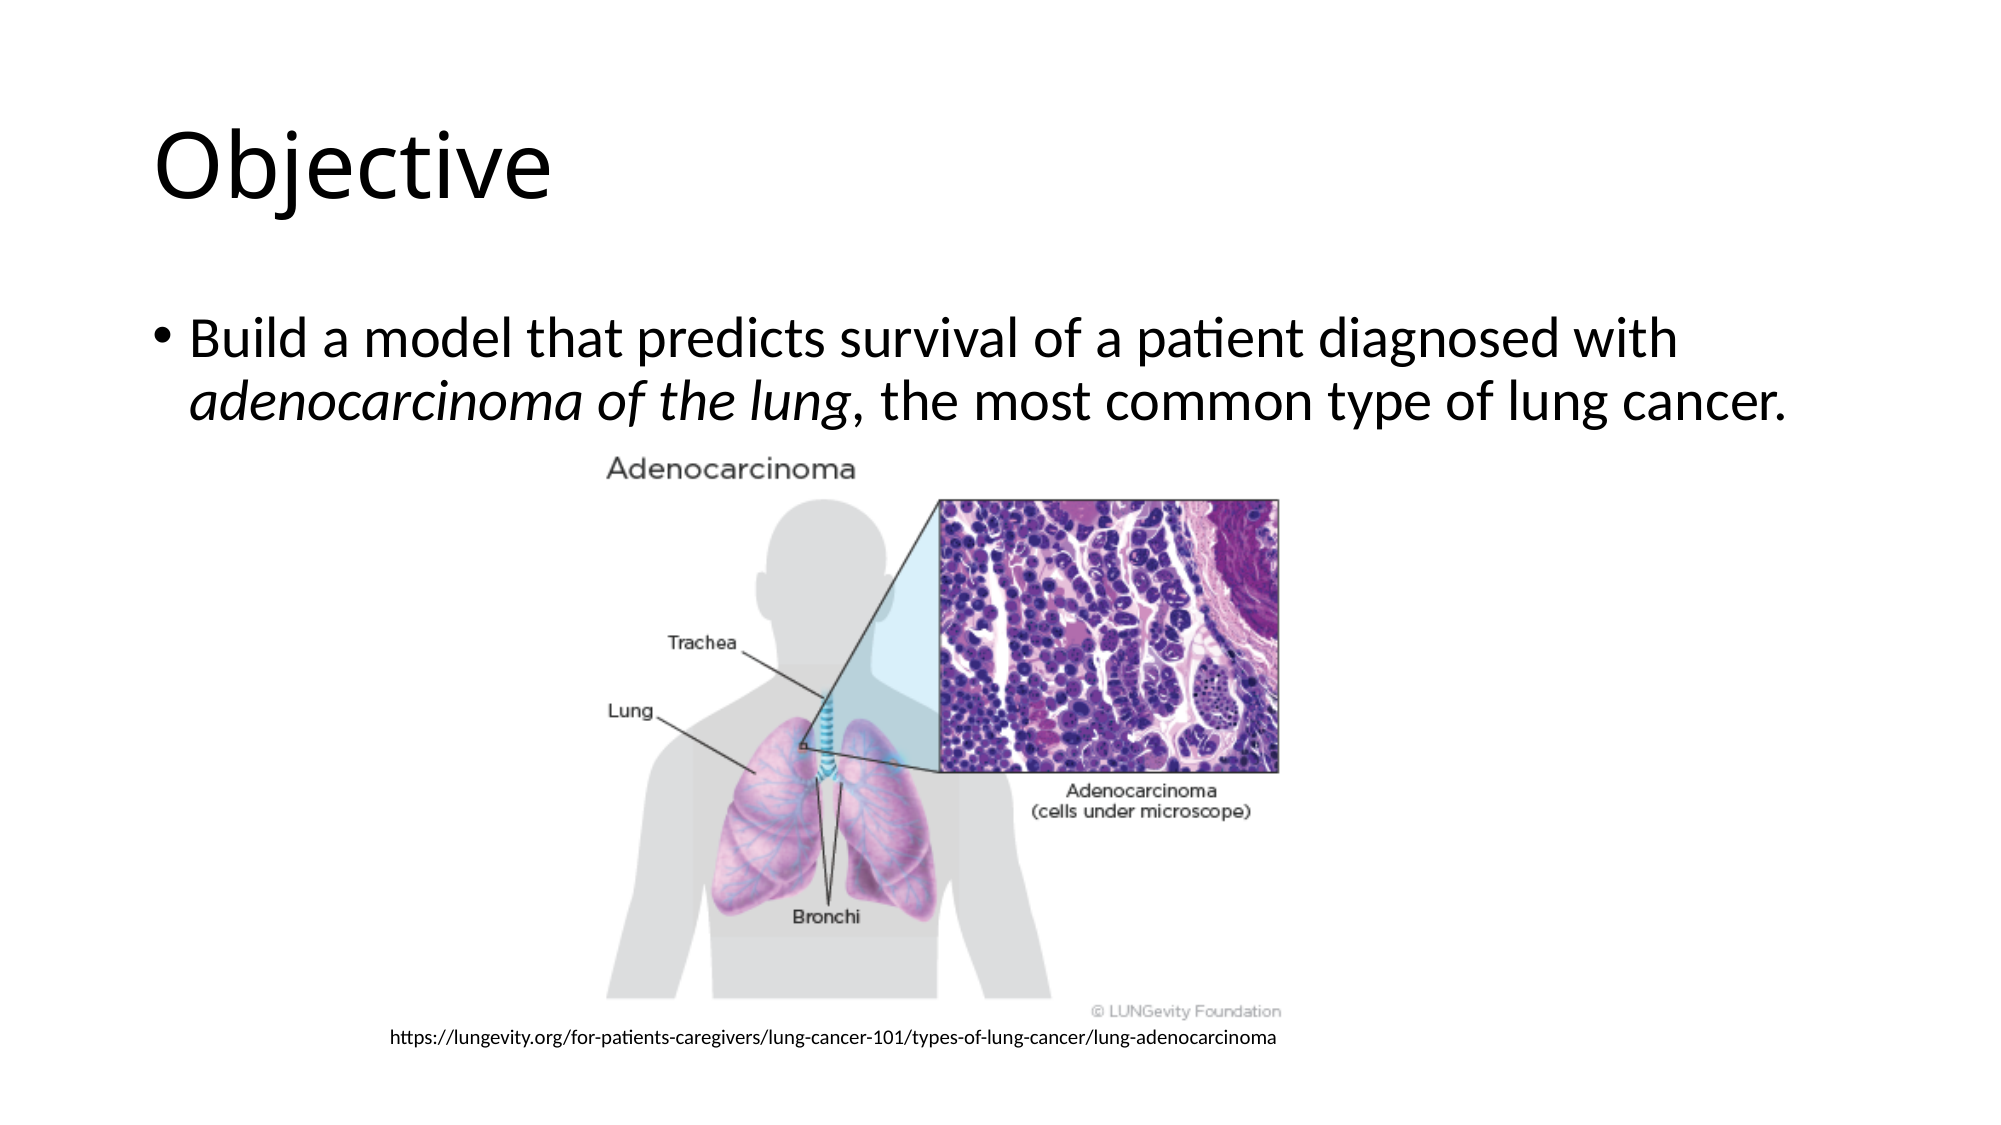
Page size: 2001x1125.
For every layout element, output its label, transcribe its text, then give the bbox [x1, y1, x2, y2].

title Objective [137, 59, 1863, 278]
text_box https://lungevity.org/for-patients-caregivers/lung-cancer-101/types-of-lung-cancer/lung-adenocarcinoma [375, 1016, 1328, 1057]
list Build a model that predicts survival of a patient diagnosed with adenocarcinoma of the lung, the most common type of lung cancer. [137, 299, 1863, 1014]
picture [588, 440, 1300, 1036]
